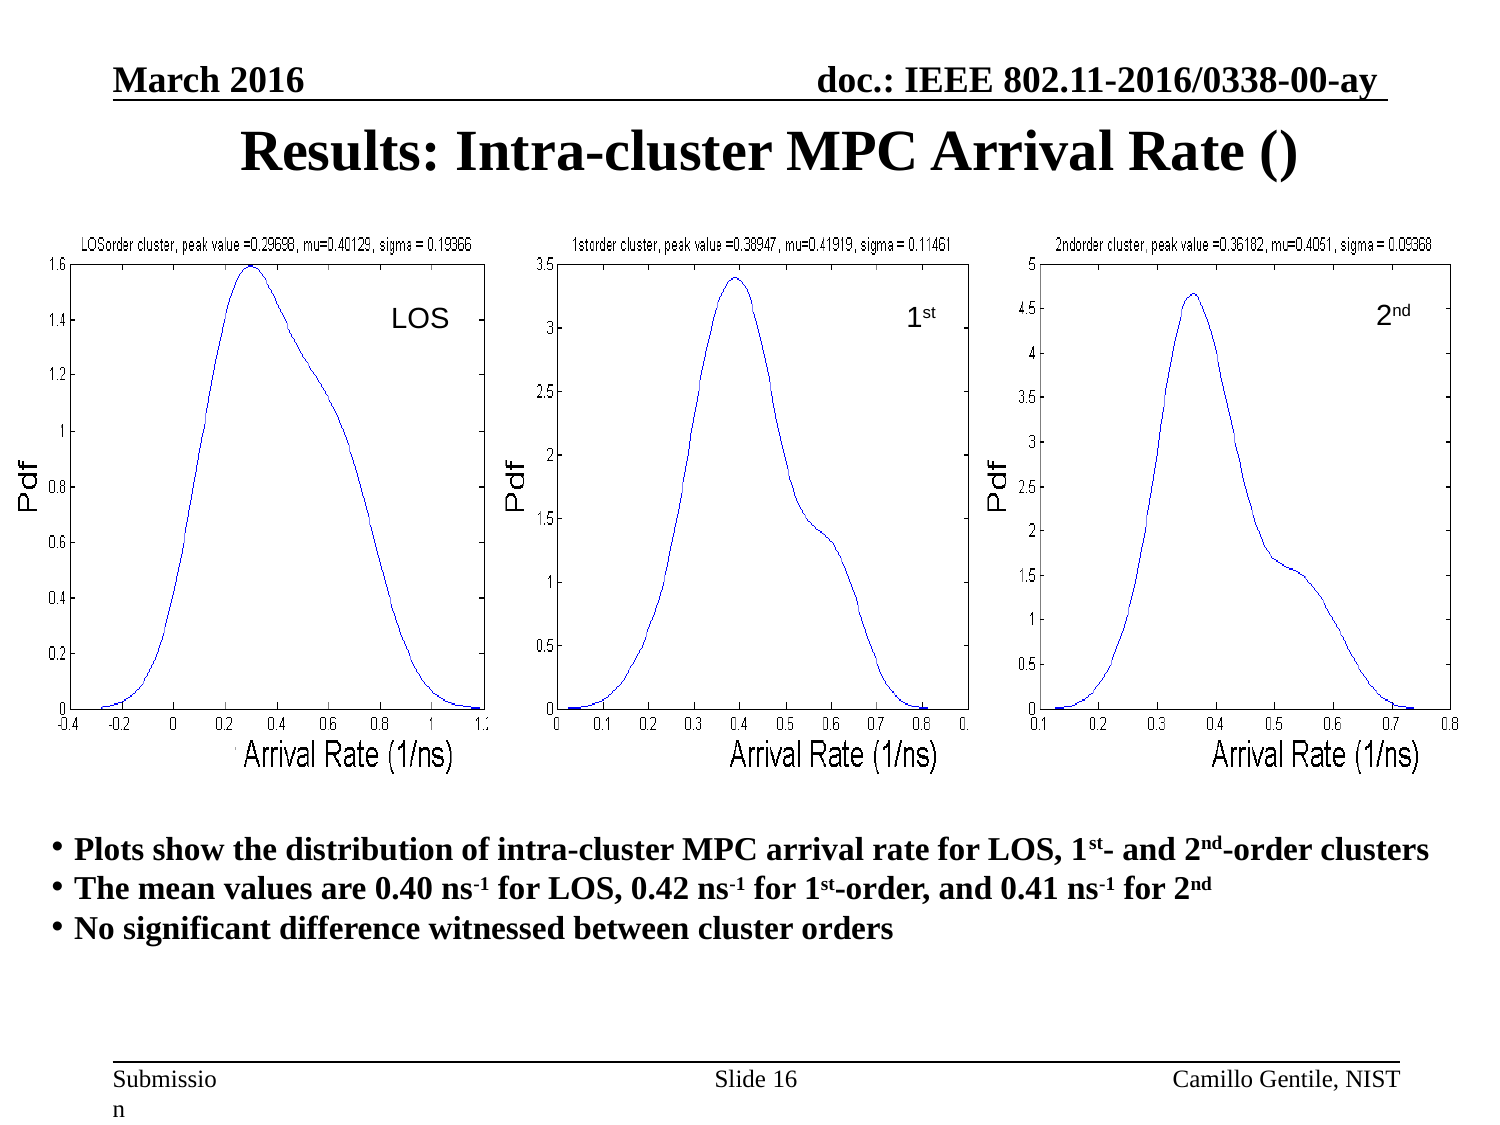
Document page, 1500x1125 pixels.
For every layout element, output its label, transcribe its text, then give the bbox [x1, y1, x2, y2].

text_box Plots show the distribution of intra-cluster MPC arrival rate for LOS, 1st- and 2nd-order clusters The mean values are 0.40 ns-1 for LOS, 0.42 ns-1 for 1st-order, and 0.41 ns-1 for 2nd No significant difference witnessed between cluster orders [36, 819, 1469, 1025]
picture [0, 222, 1500, 778]
